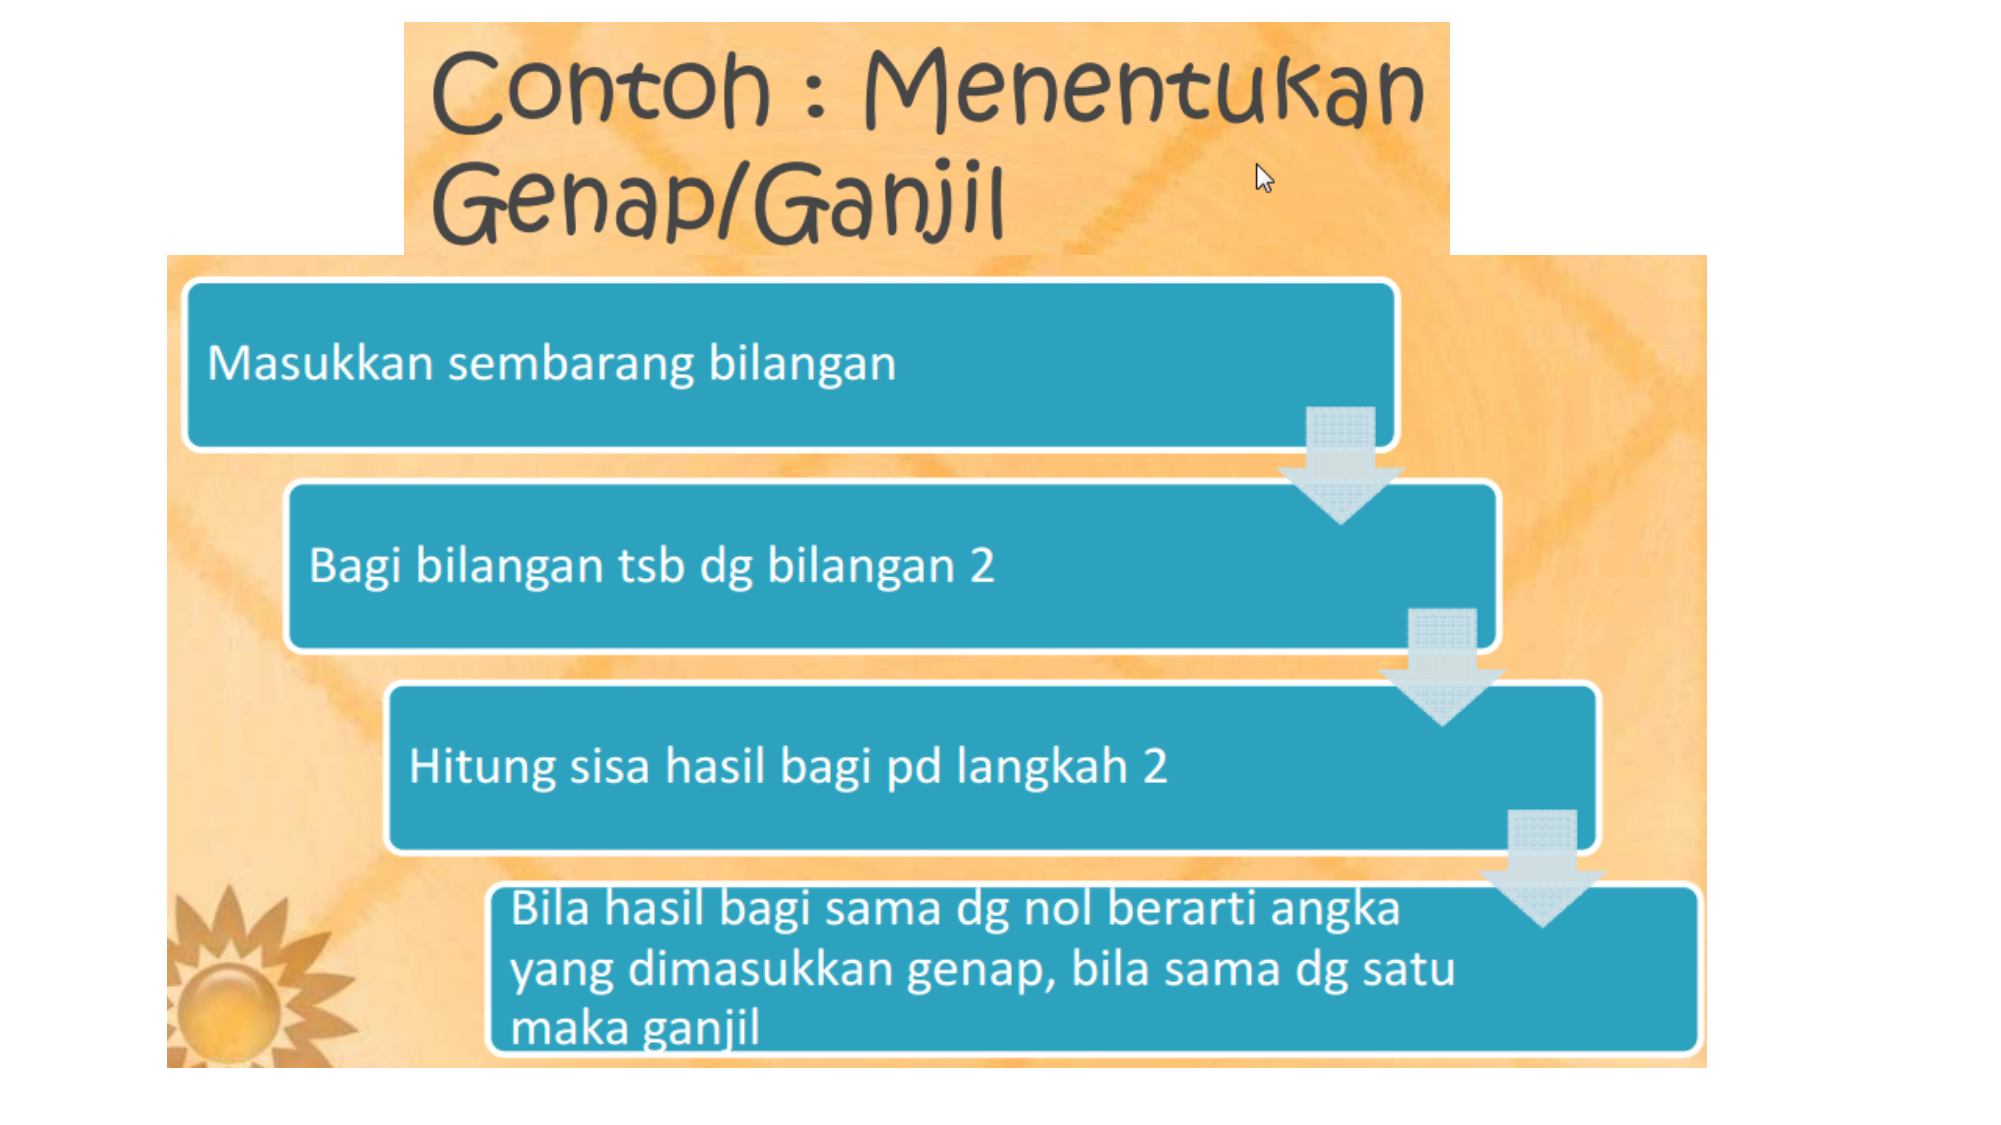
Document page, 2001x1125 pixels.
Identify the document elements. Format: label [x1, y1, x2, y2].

picture [167, 22, 1707, 1068]
